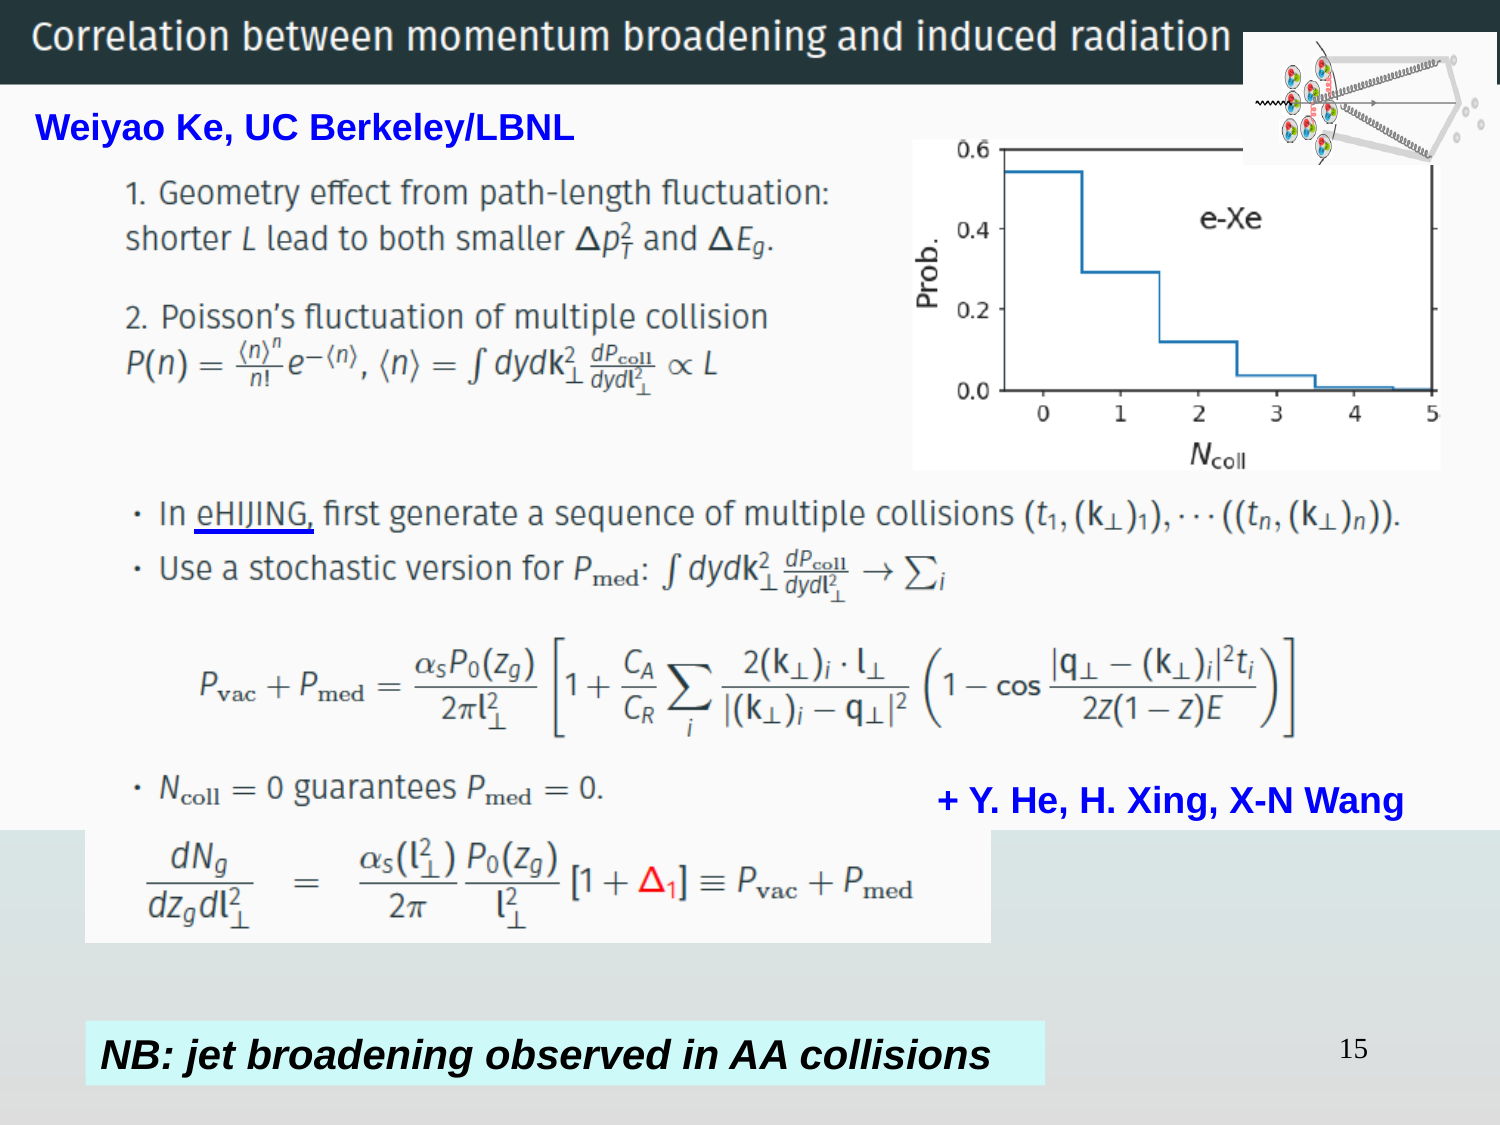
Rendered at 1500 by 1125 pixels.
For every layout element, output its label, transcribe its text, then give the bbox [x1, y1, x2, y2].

slide_number 15 [1083, 1021, 1384, 1107]
picture [0, 0, 1500, 944]
text_box NB: jet broadening observed in AA collisions [85, 1020, 1046, 1086]
